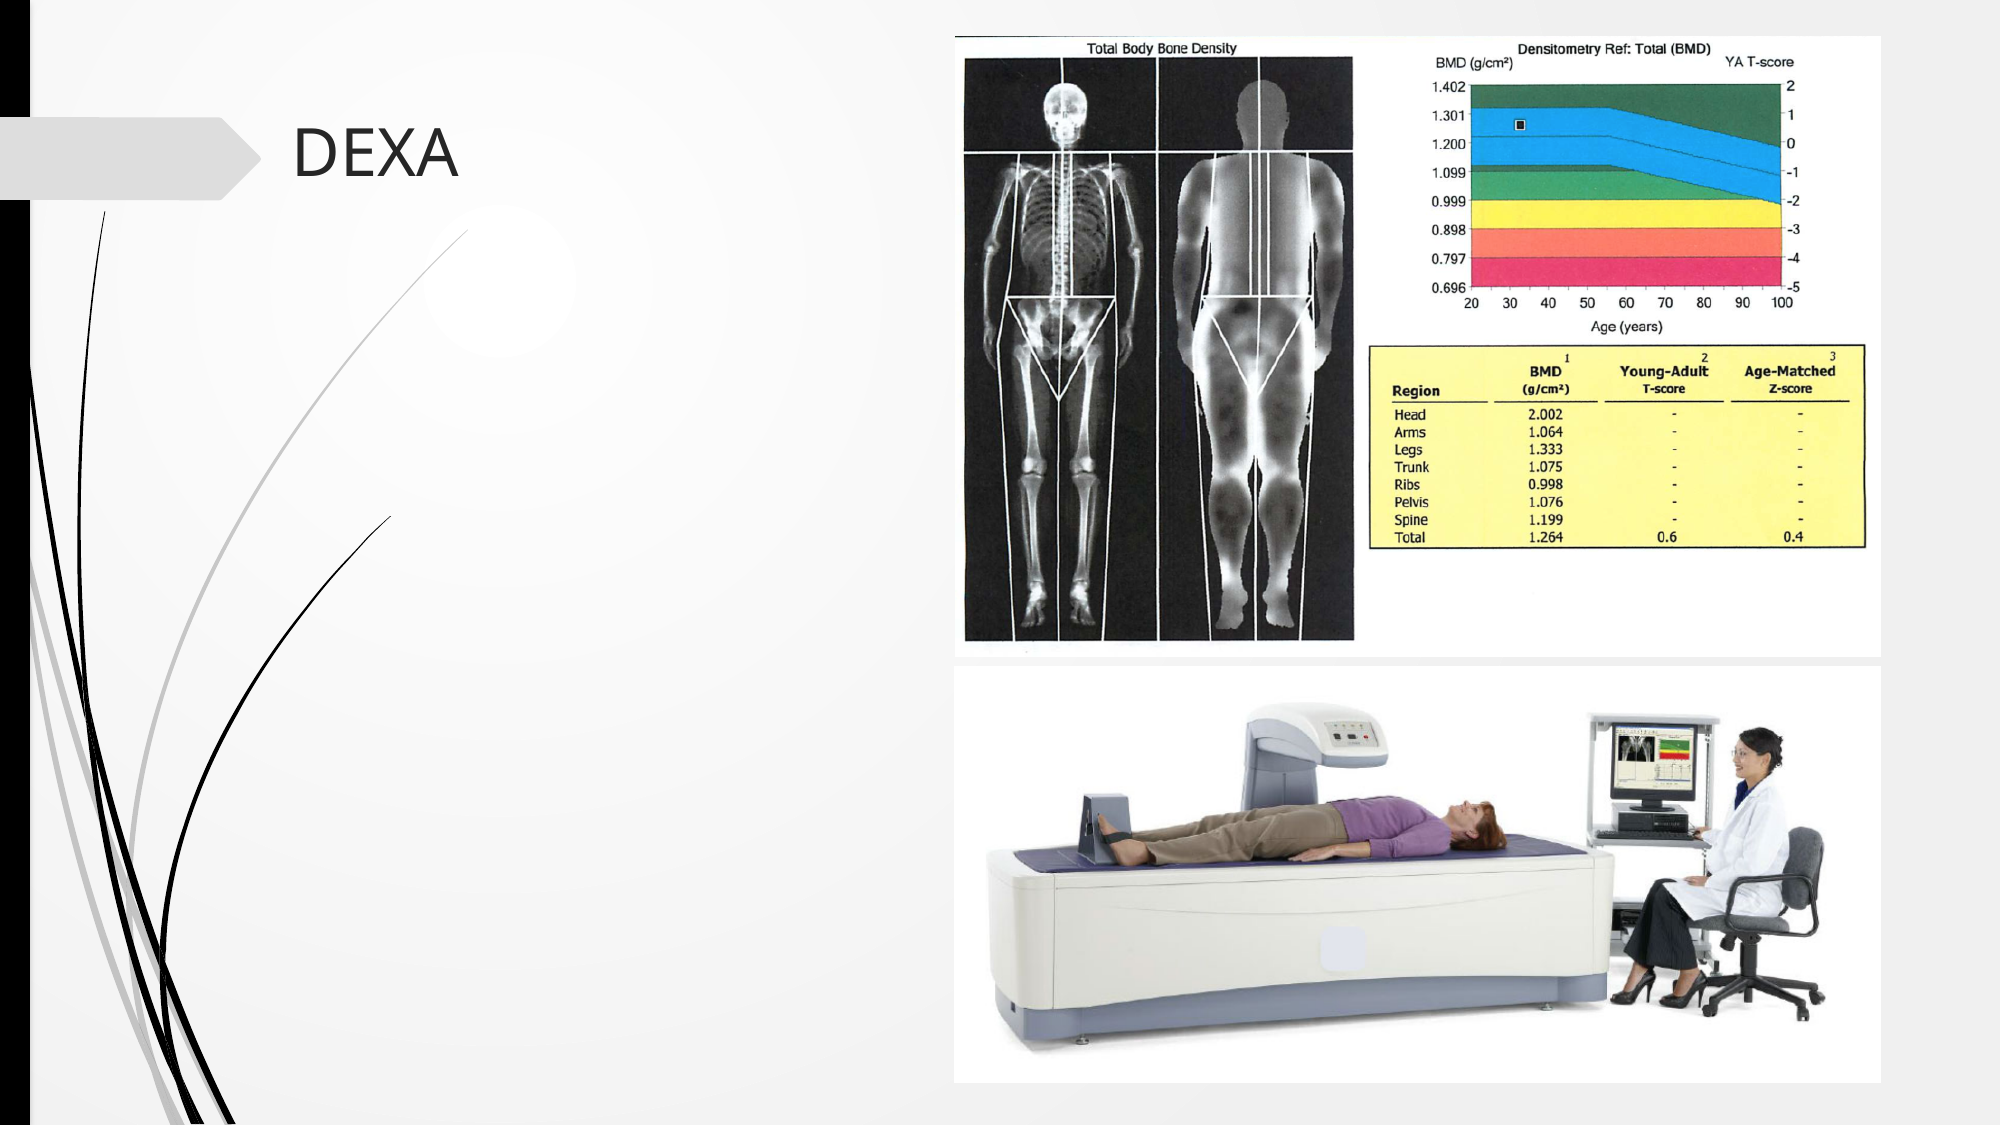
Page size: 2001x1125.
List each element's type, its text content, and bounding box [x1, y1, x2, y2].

title DEXA [276, 102, 950, 313]
picture [954, 36, 1881, 657]
picture [953, 665, 1881, 1083]
